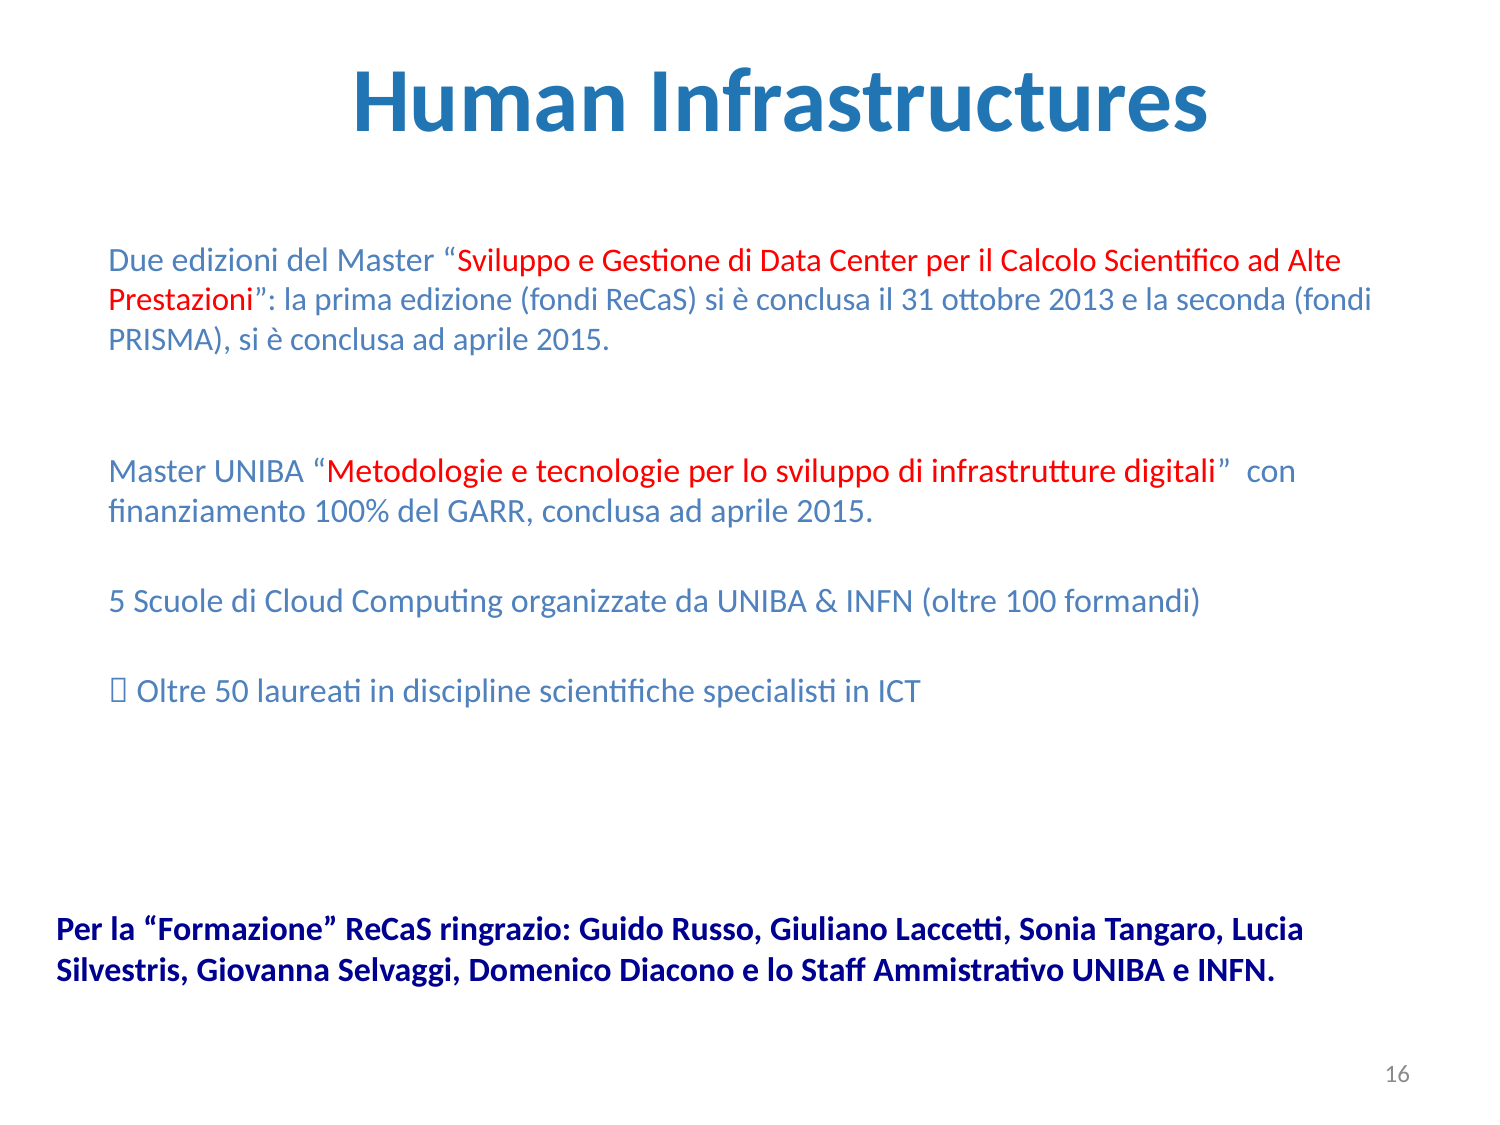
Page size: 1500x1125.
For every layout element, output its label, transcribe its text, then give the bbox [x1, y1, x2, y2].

title Human Infrastructures [75, 22, 1425, 168]
text_box Due edizioni del Master “Sviluppo e Gestione di Data Center per il Calcolo Scientifico ad Alte Prestazioni”: la prima edizione (fondi ReCaS) si è conclusa il 31 ottobre 2013 e la seconda (fondi PRISMA), si è conclusa ad aprile 2015. Master UNIBA “Metodologie e tecnologie per lo sviluppo di infrastrutture digitali” con finanziamento 100% del GARR, conclusa ad aprile 2015. 5 Scuole di Cloud Computing organizzate da UNIBA & INFN (oltre 100 formandi)  Oltre 50 laureati in discipline scientifiche specialisti in ICT Per la “Formazione” ReCaS ringrazio: Guido Russo, Giuliano Laccetti, Sonia Tangaro, Lucia Silvestris, Giovanna Selvaggi, Domenico Diacono e lo Staff Ammistrativo UNIBA e INFN. [41, 189, 1447, 1005]
slide_number 16 [1074, 1042, 1425, 1103]
